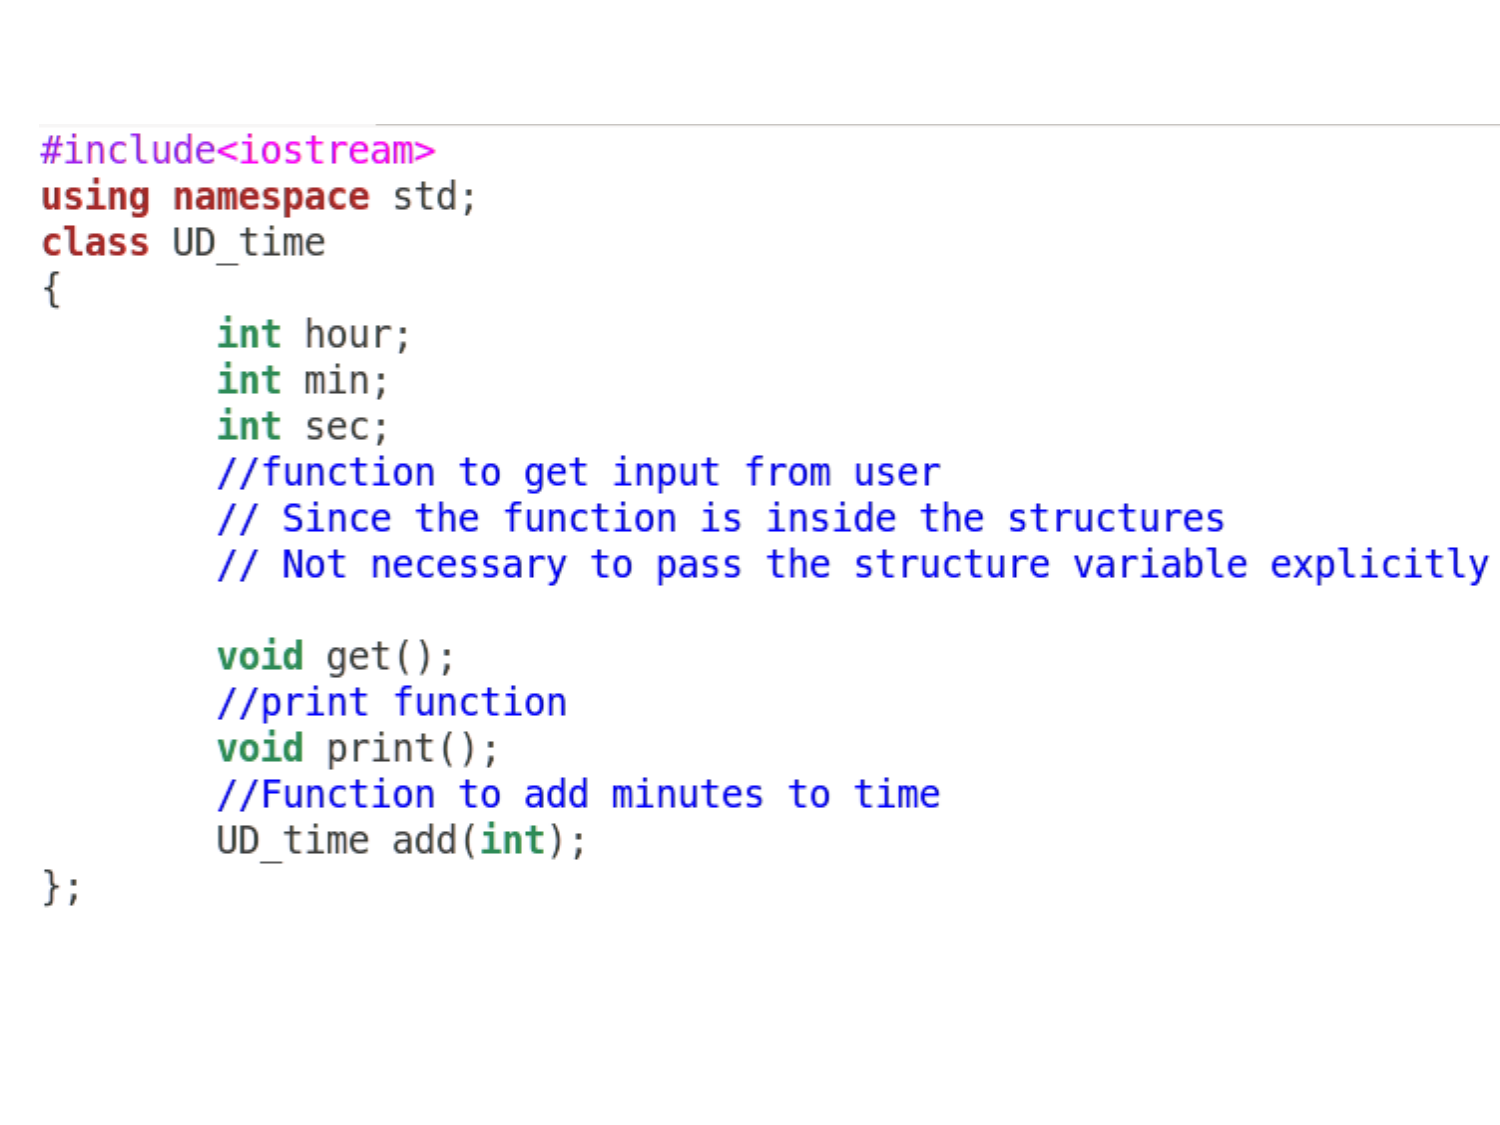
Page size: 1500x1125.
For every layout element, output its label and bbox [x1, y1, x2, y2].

picture [38, 124, 1500, 938]
